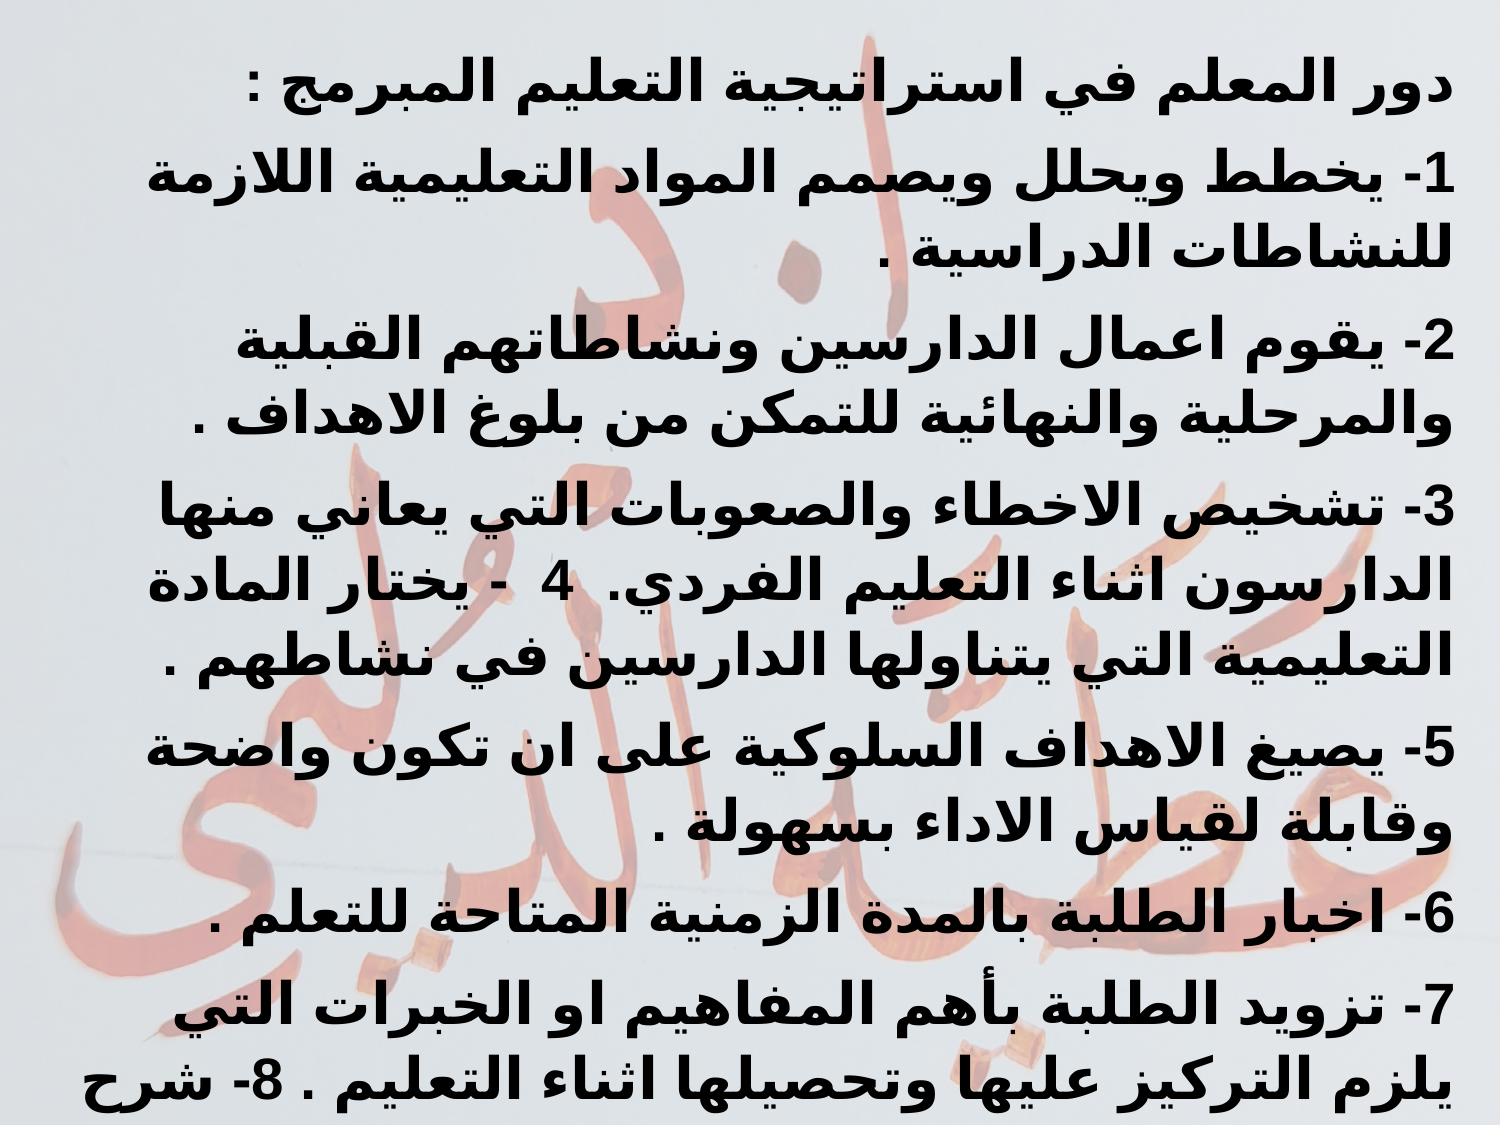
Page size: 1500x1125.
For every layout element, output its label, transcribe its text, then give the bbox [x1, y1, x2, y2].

text_box دور المعلم في استراتيجية التعليم المبرمج : 1- يخطط ويحلل ويصمم المواد التعليمية اللازمة للنشاطات الدراسية . 2- يقوم اعمال الدارسين ونشاطاتهم القبلية والمرحلية والنهائية للتمكن من بلوغ الاهداف . 3- تشخيص الاخطاء والصعوبات التي يعاني منها الدارسون اثناء التعليم الفردي. 4 - يختار المادة التعليمية التي يتناولها الدارسين في نشاطهم . 5- يصيغ الاهداف السلوكية على ان تكون واضحة وقابلة لقياس الاداء بسهولة . 6- اخبار الطلبة بالمدة الزمنية المتاحة للتعلم . 7- تزويد الطلبة بأهم المفاهيم او الخبرات التي يلزم التركيز عليها وتحصيلها اثناء التعليم . 8- شرح الخطوات التي على الطالب اتباعها لإنجاز البرنامج . [29, 30, 1471, 1125]
